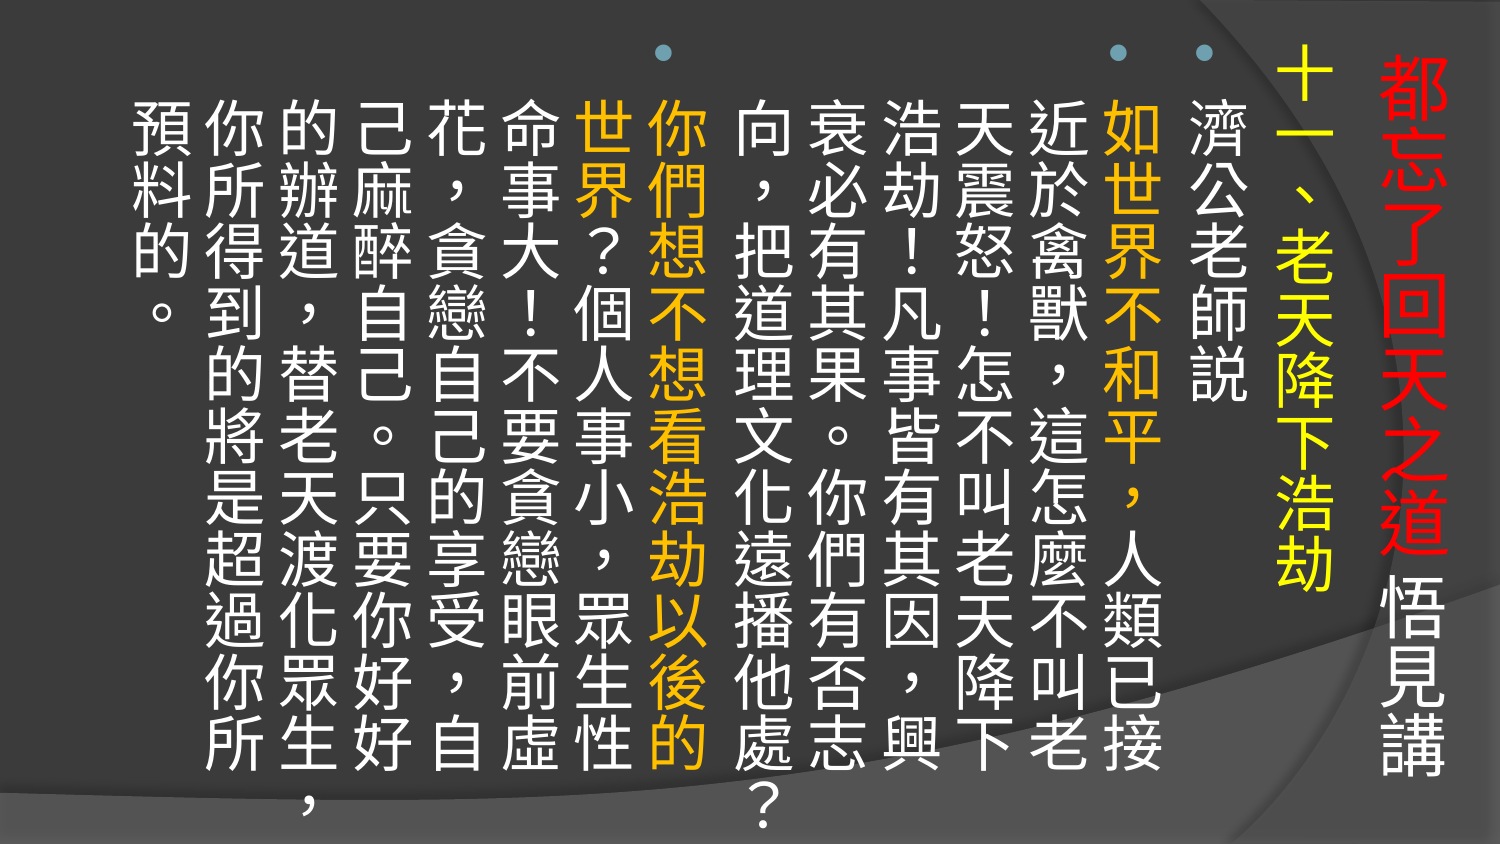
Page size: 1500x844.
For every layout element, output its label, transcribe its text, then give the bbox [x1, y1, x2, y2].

list 十一、老天降下浩劫 濟公老師説 如世界不和平，人類已接近於禽獸，這怎麼不叫老天震怒！怎不叫老天降下浩劫！凡事皆有其因，興衰必有其果。你們有否志向，把道理文化遠播他處？ 你們想不想看浩劫以後的世界？個人事小，眾生性命事大！不要貪戀眼前虛花，貪戀自己的享受，自己麻醉自己。只要你好好的辦道，替老天渡化眾生，你所得到的將是超過你所預料的。 [29, 21, 1353, 825]
title 都忘了回天之道 悟見講 [1352, 20, 1473, 812]
